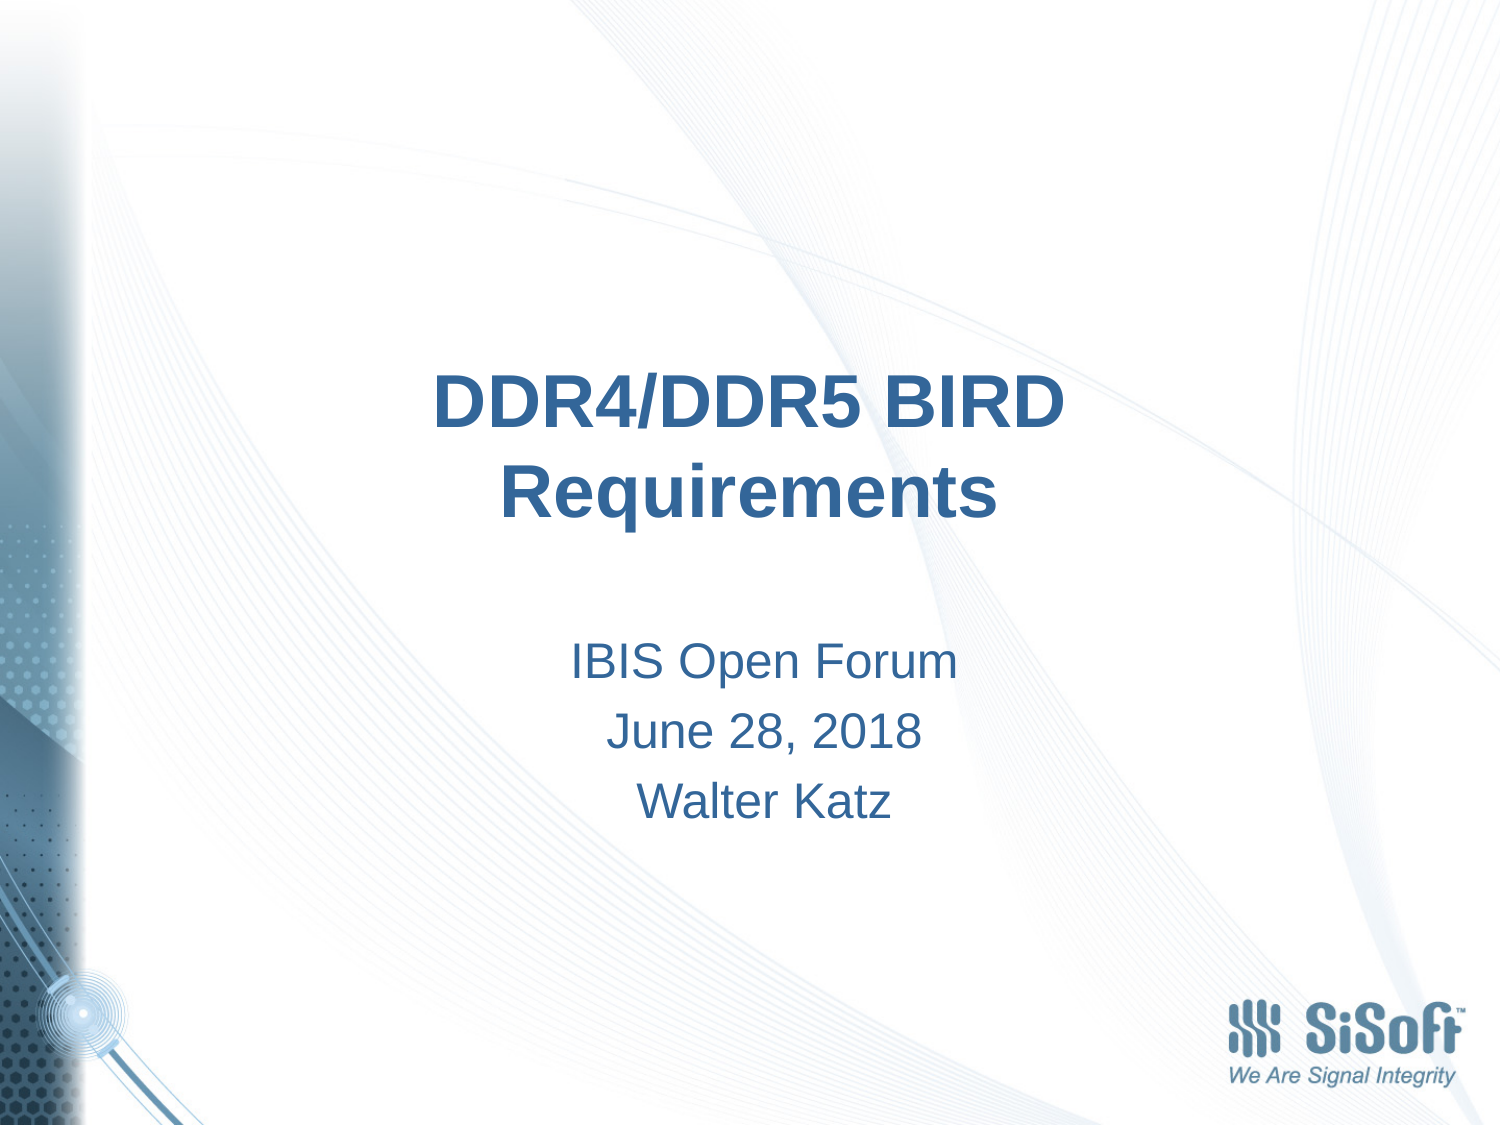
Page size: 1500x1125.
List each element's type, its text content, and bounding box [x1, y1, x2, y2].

title DDR4/DDR5 BIRD Requirements [187, 281, 1313, 605]
picture [0, 0, 1500, 1125]
subtitle IBIS Open Forum June 28, 2018 Walter Katz [239, 621, 1290, 849]
